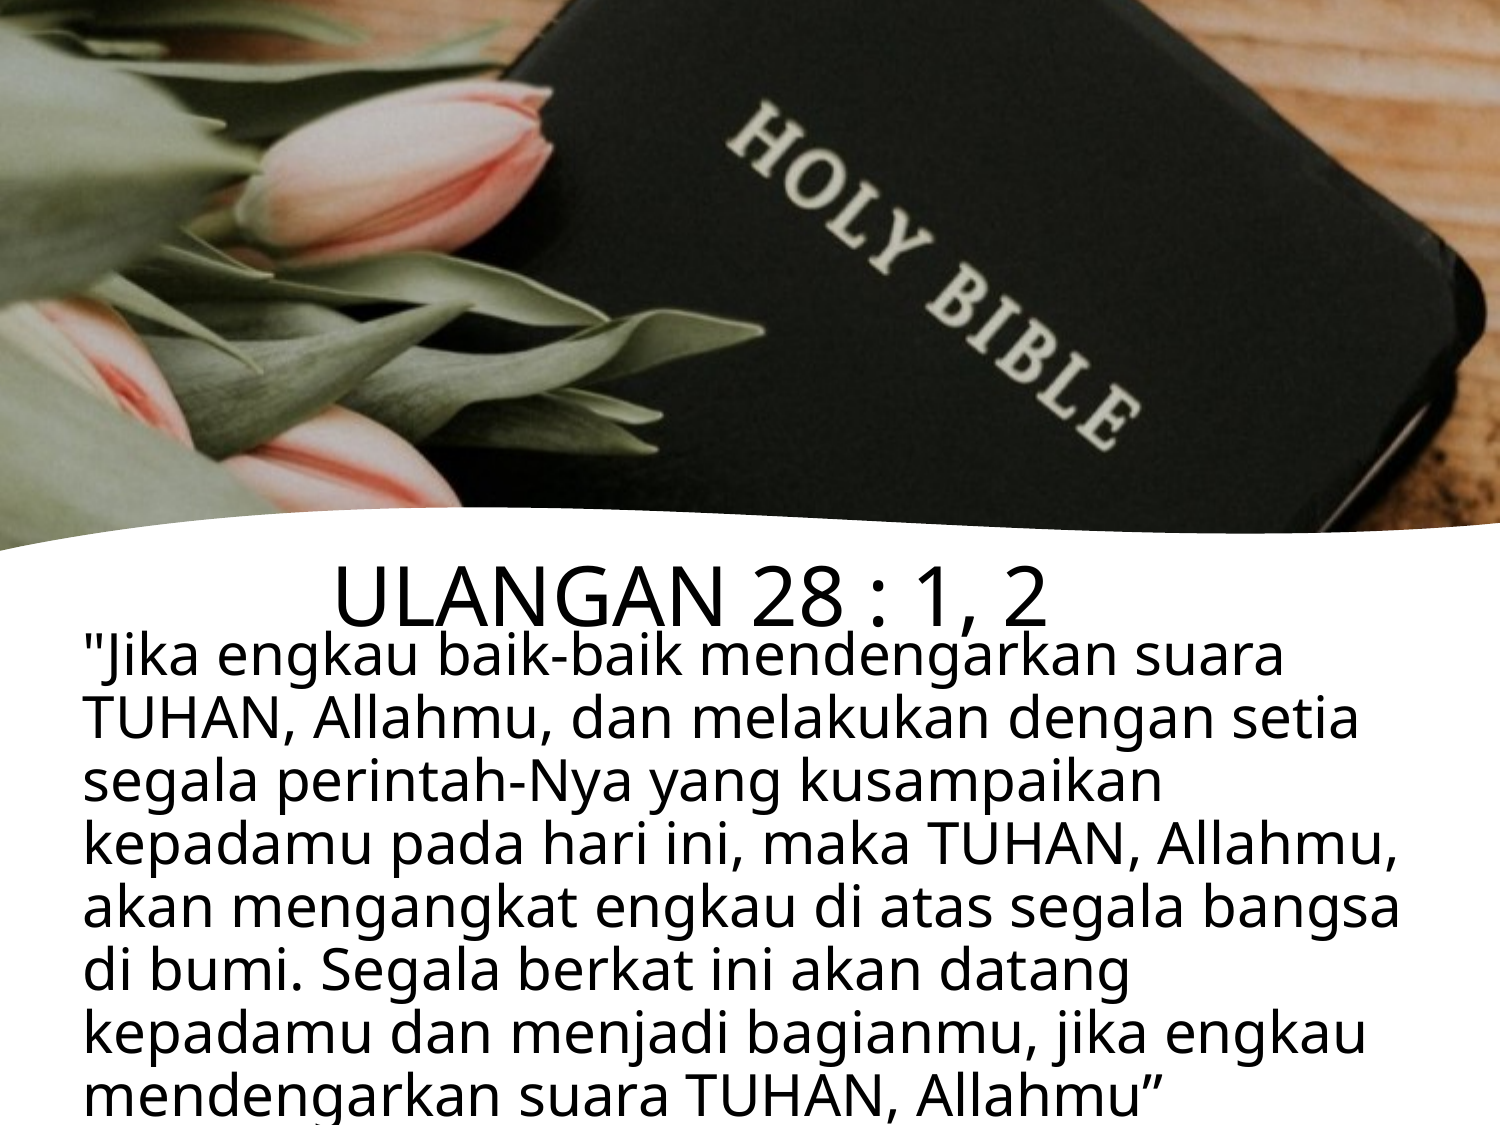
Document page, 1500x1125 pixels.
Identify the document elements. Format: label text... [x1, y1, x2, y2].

list "Jika engkau baik-baik mendengarkan suara TUHAN, Allahmu, dan melakukan dengan setia segala perintah-Nya yang kusampaikan kepadamu pada hari ini, maka TUHAN, Allahmu, akan mengangkat engkau di atas segala bangsa di bumi. Segala berkat ini akan datang kepadamu dan menjadi bagianmu, jika engkau mendengarkan suara TUHAN, Allahmu” [67, 692, 1432, 1055]
picture [0, 0, 1500, 551]
title ULANGAN 28 : 1, 2 [298, 551, 1085, 680]
